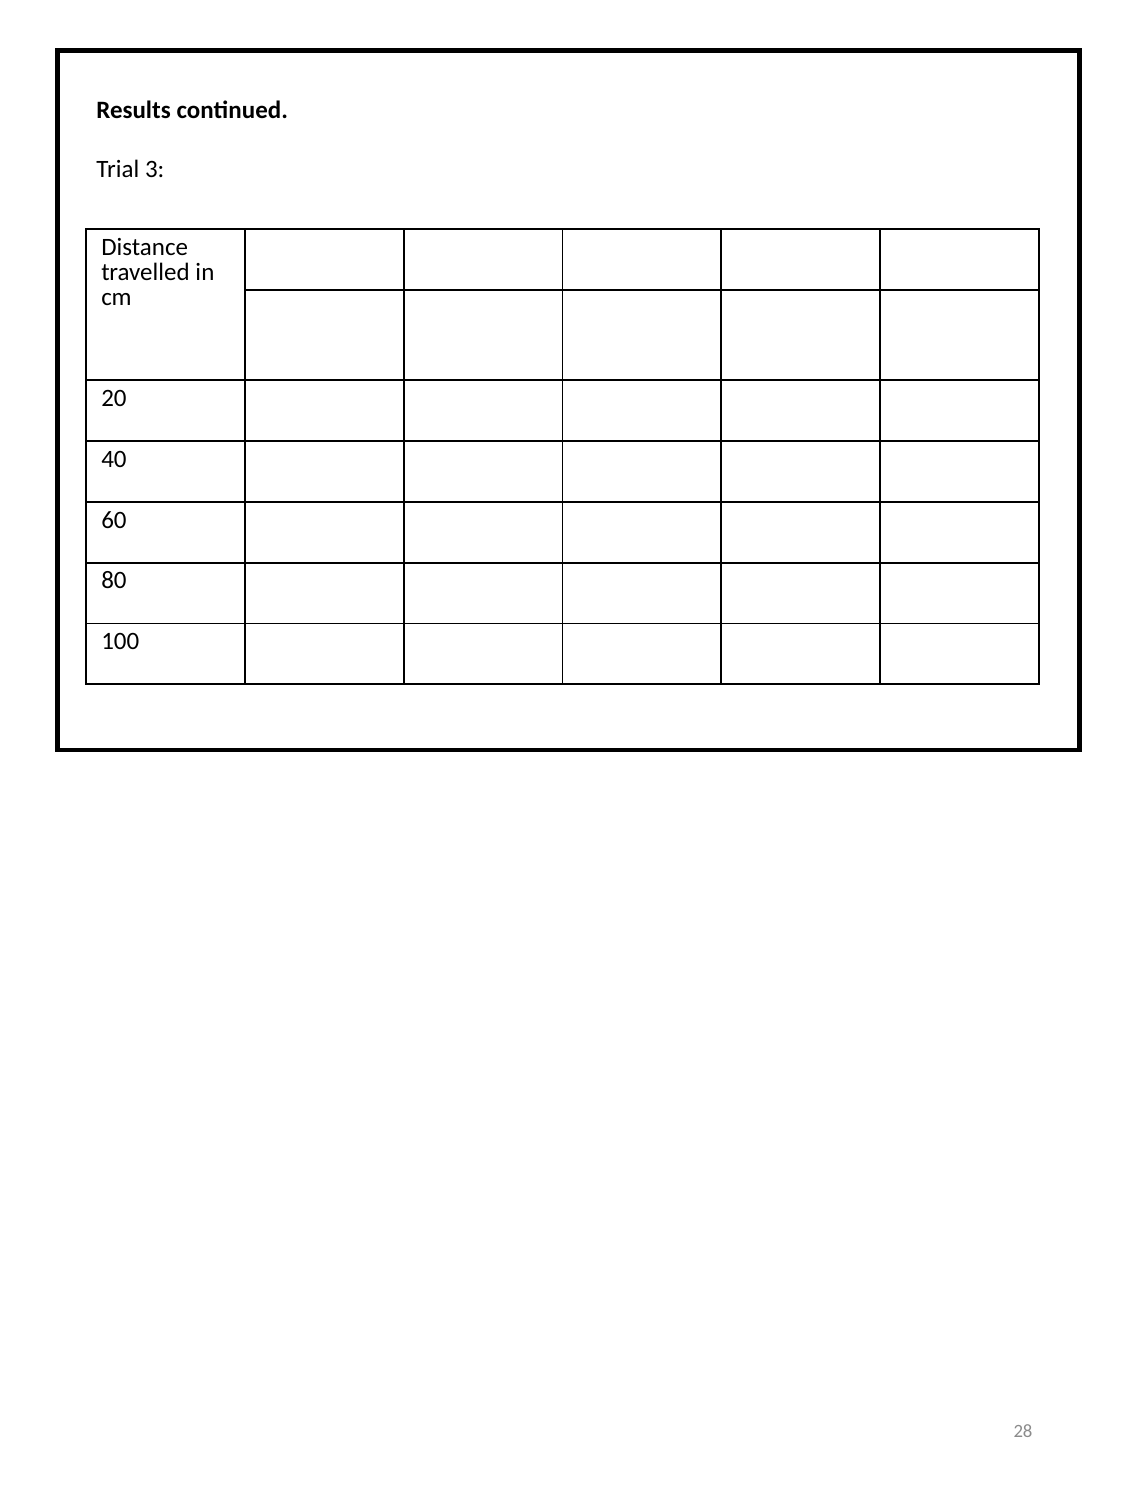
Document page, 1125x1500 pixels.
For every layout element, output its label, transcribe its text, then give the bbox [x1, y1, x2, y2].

text_box [57, 50, 1081, 751]
slide_number 28 [794, 1390, 1048, 1471]
